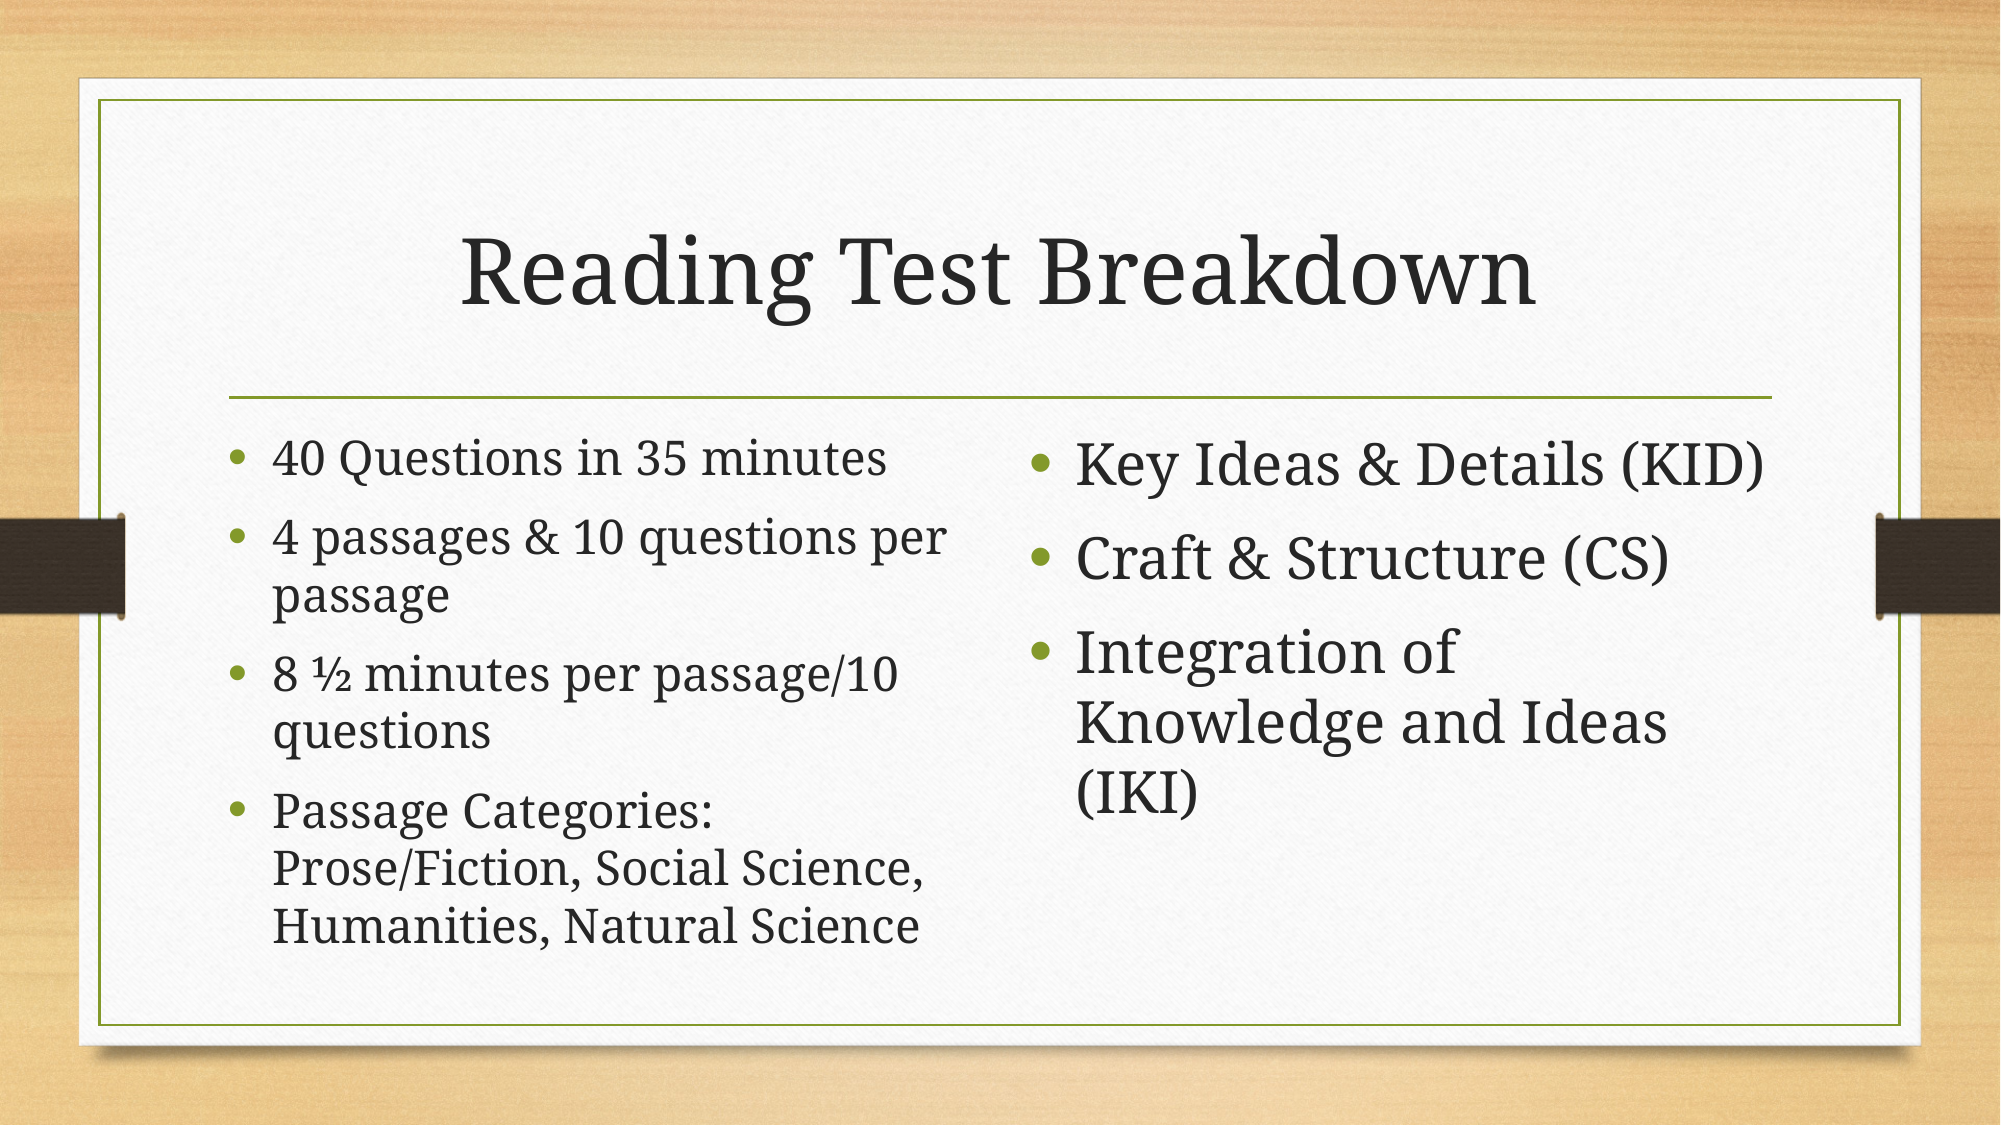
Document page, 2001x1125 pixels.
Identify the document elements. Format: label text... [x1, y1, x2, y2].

list Key Ideas & Details (KID) Craft & Structure (CS) Integration of Knowledge and Ideas (IKI) [1013, 420, 1788, 963]
title Reading Test Breakdown [212, 161, 1788, 375]
picture [0, 0, 2001, 1125]
list 40 Questions in 35 minutes 4 passages & 10 questions per passage 8 ½ minutes per passage/10 questions Passage Categories: Prose/Fiction, Social Science, Humanities, Natural Science [213, 420, 987, 963]
